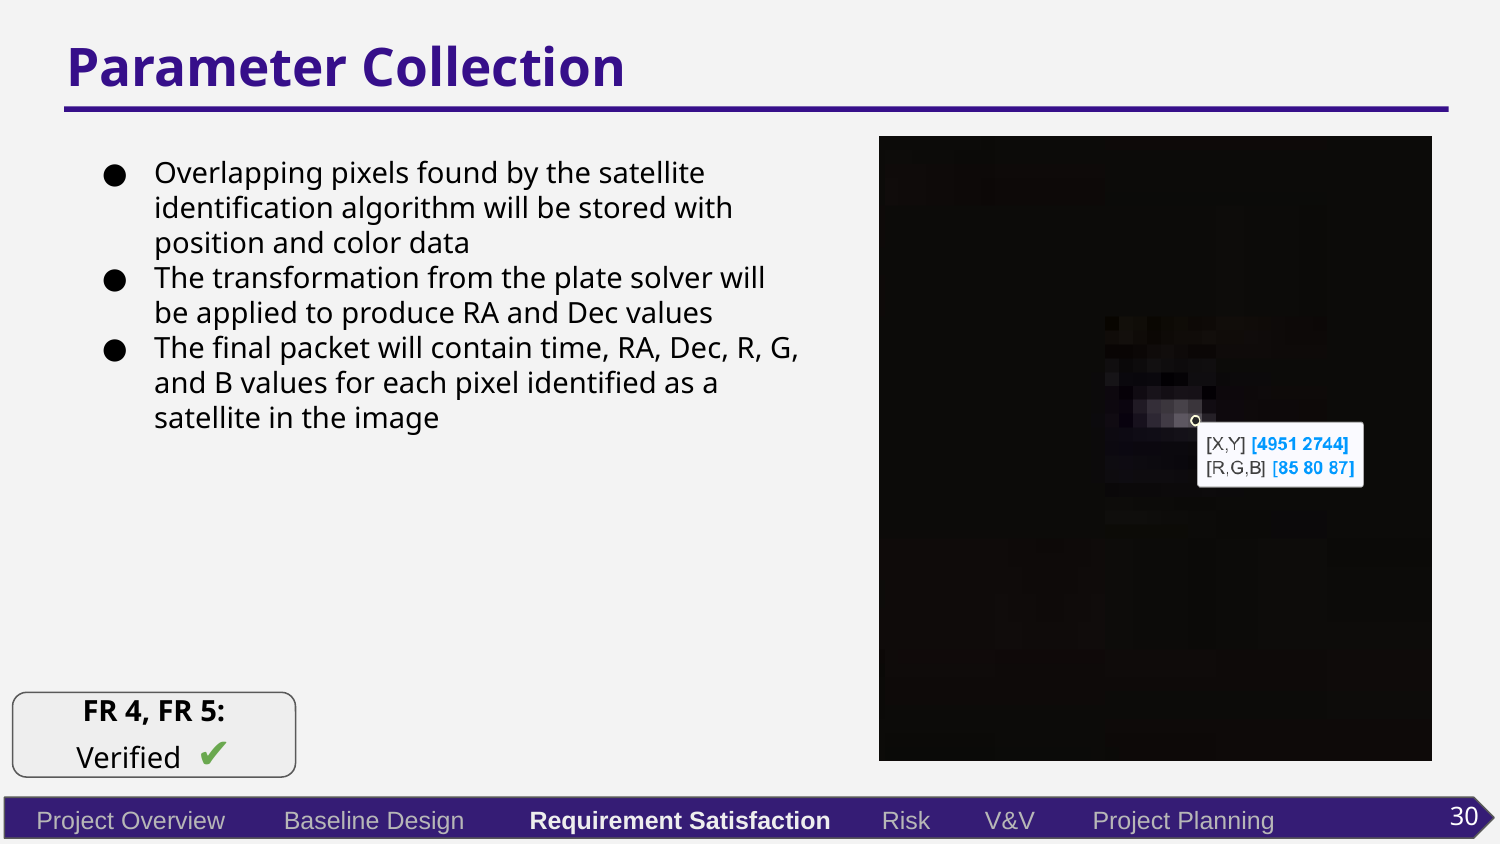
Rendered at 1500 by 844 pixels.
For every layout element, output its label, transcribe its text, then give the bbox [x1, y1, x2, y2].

text_box V&V [969, 789, 1077, 844]
picture [878, 136, 1433, 761]
text_box Project Overview [21, 789, 268, 844]
text_box Requirement Satisfaction [514, 789, 866, 844]
title Parameter Collection [51, 18, 1449, 112]
text_box Overlapping pixels found by the satellite identification algorithm will be stored with position and color data The transformation from the plate solver will be applied to produce RA and Dec values The final packet will contain time, RA, Dec, R, G, and B values for each pixel identified as a satellite in the image [64, 139, 821, 450]
text_box Baseline Design [268, 789, 514, 844]
slide_number 30 [1404, 785, 1495, 844]
text_box FR 4, FR 5: Verified ✔ [12, 692, 296, 778]
text_box Risk [866, 789, 969, 844]
text_box Project Planning [1077, 789, 1335, 844]
